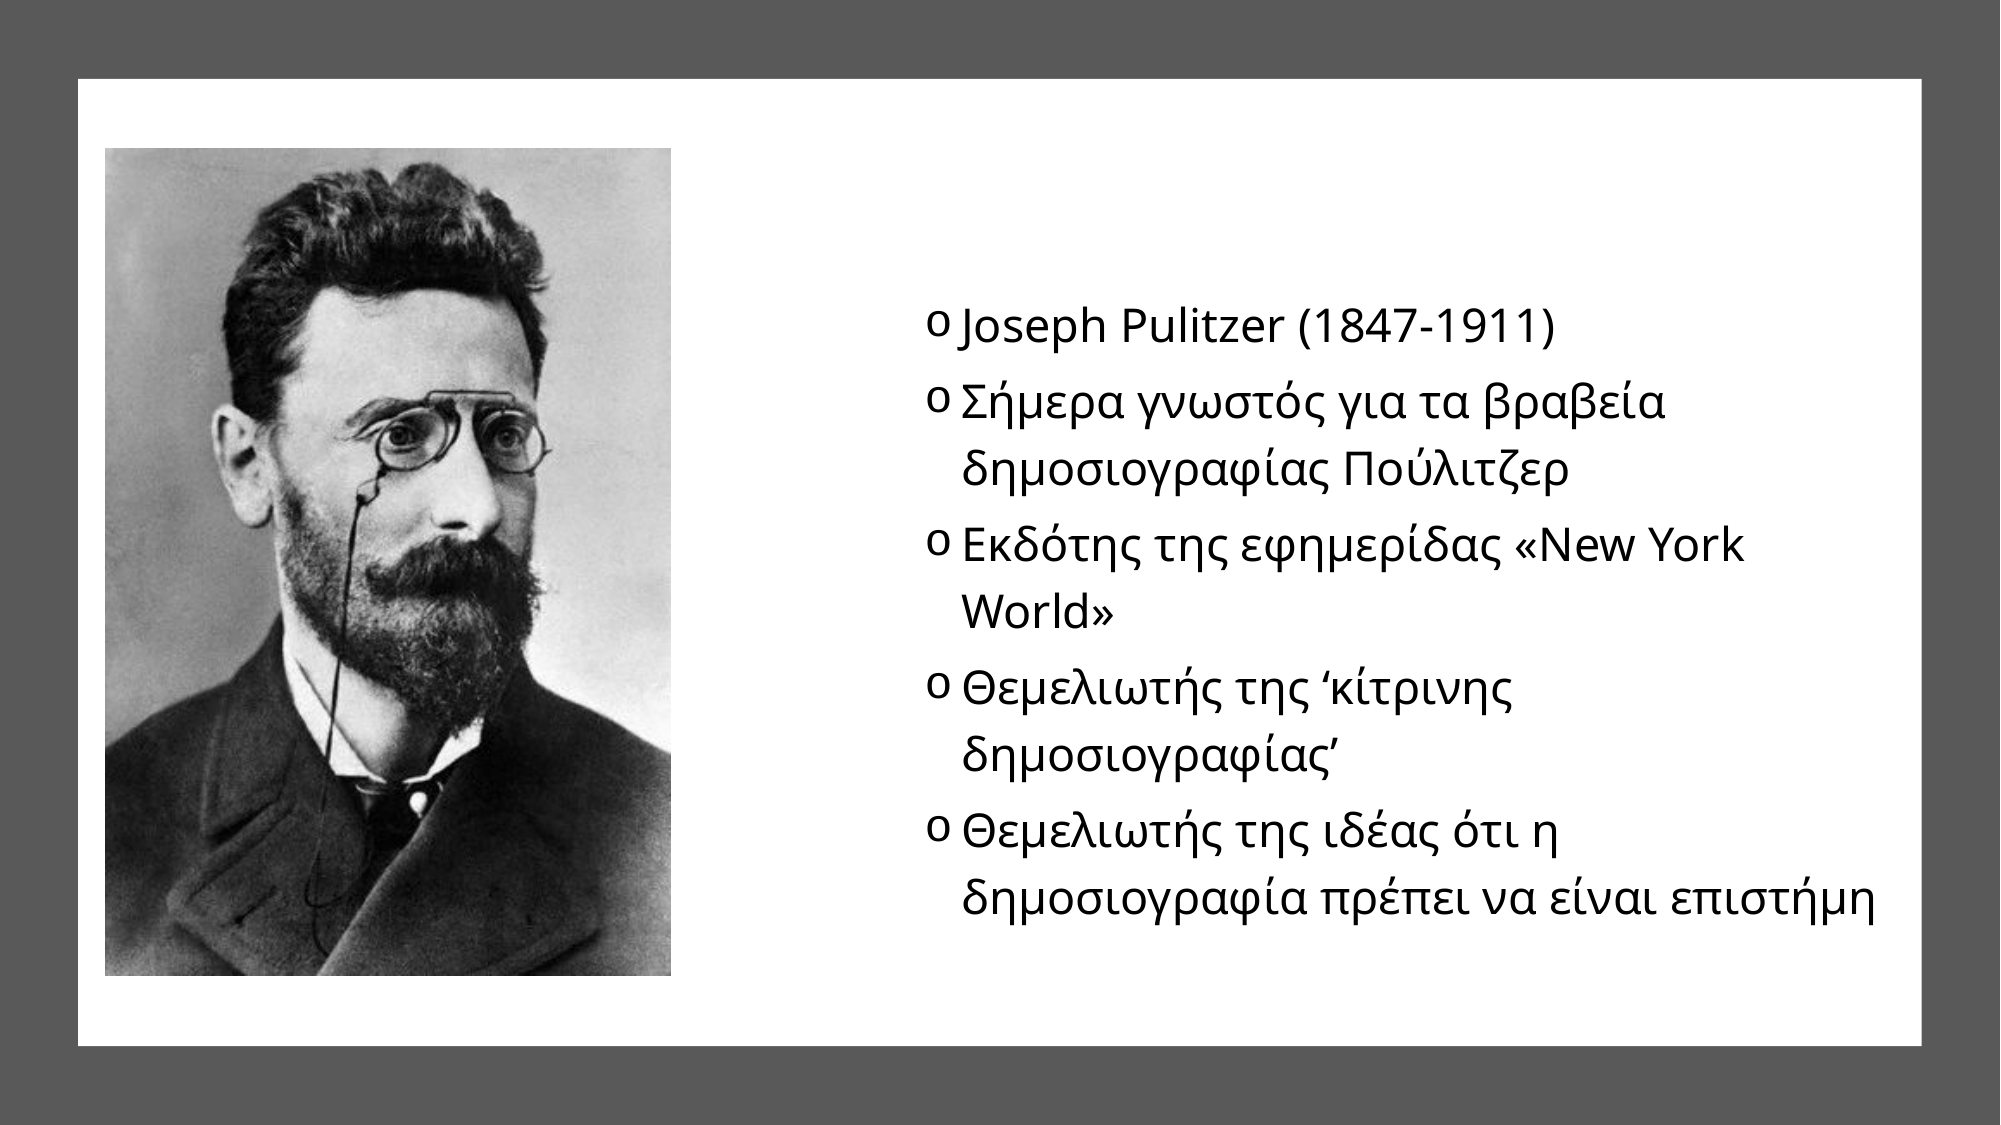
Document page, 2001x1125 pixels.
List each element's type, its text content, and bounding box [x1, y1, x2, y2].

text_box [0, 0, 2000, 1125]
text_box [77, 78, 1923, 1047]
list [105, 148, 671, 976]
list Joseph Pulitzer (1847-1911) Σήμερα γνωστός για τα βραβεία δημοσιογραφίας Πούλιτζερ Εκδότης της εφημερίδας «New York World» Θεμελιωτής της ‘κίτρινης δημοσιογραφίας’ Θεμελιωτής της ιδέας ότι η δημοσιογραφία πρέπει να είναι επιστήμη [909, 148, 1895, 976]
